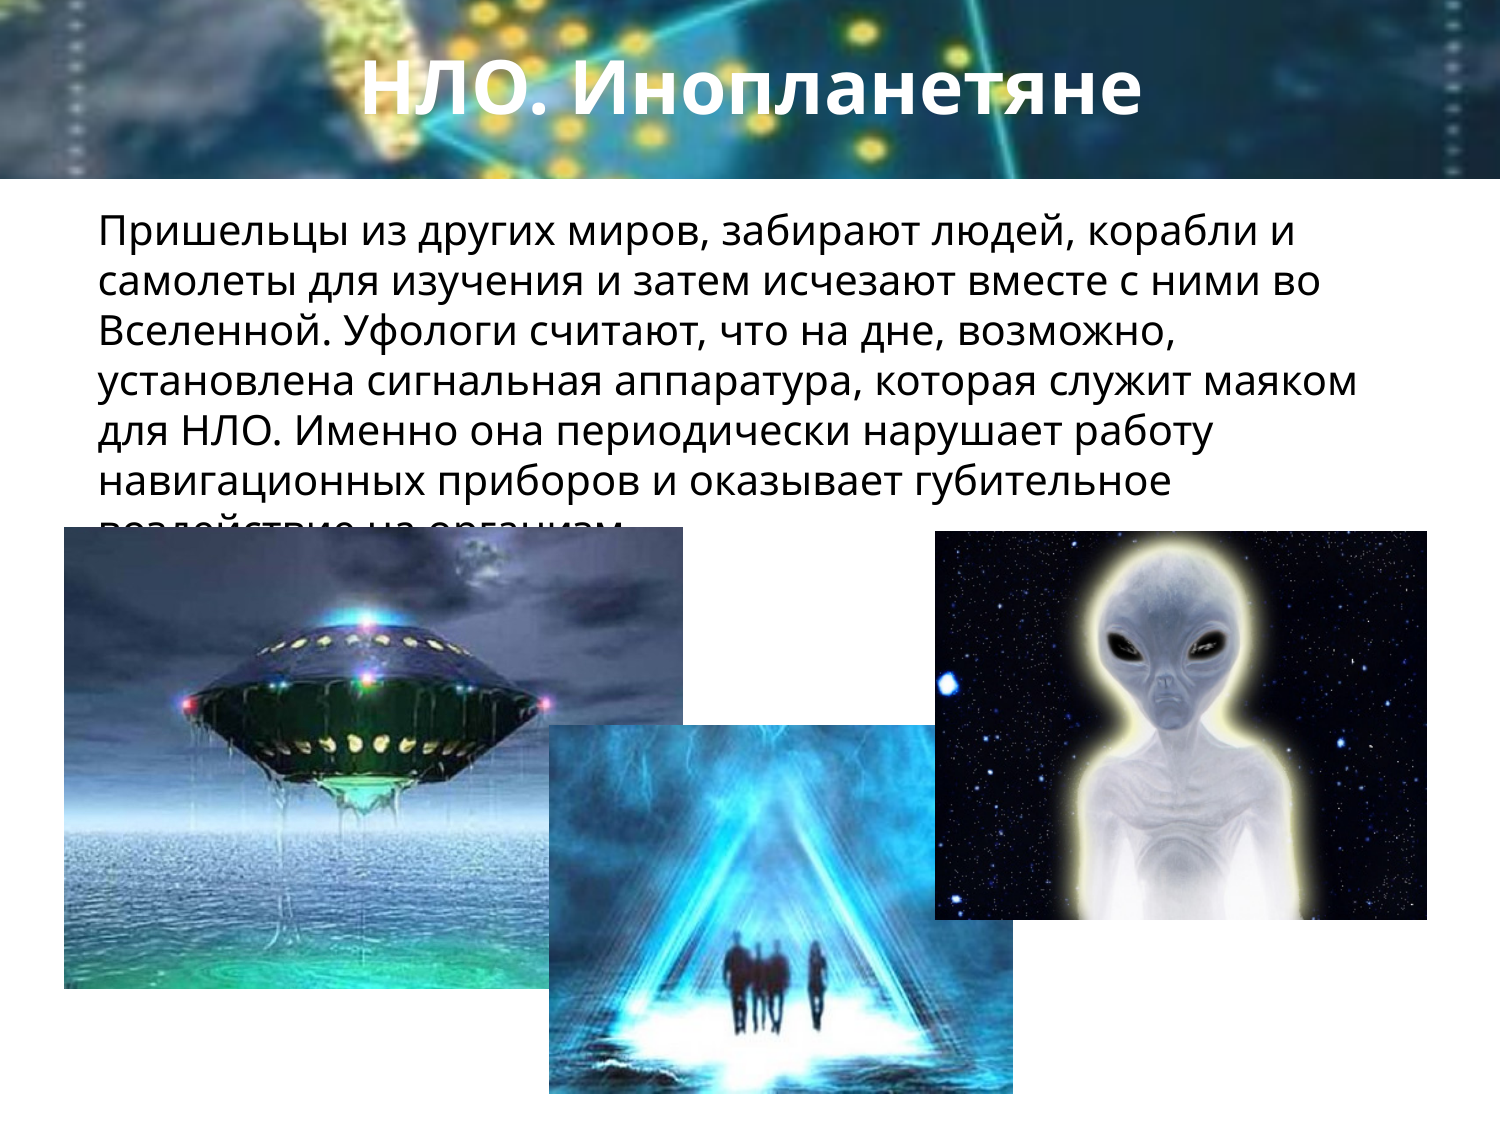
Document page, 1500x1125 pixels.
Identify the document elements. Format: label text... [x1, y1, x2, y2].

list Пришельцы из других миров, забирают людей, корабли и самолеты для изучения и затем исчезают вместе с ними во Вселенной. Уфологи считают, что на дне, возможно, установлена сигнальная аппаратура, которая служит маяком для НЛО. Именно она периодически нарушает работу навигационных приборов и оказывает губительное воздействие на организм. [64, 196, 1419, 681]
picture [64, 527, 1427, 1094]
picture [0, 0, 1500, 179]
